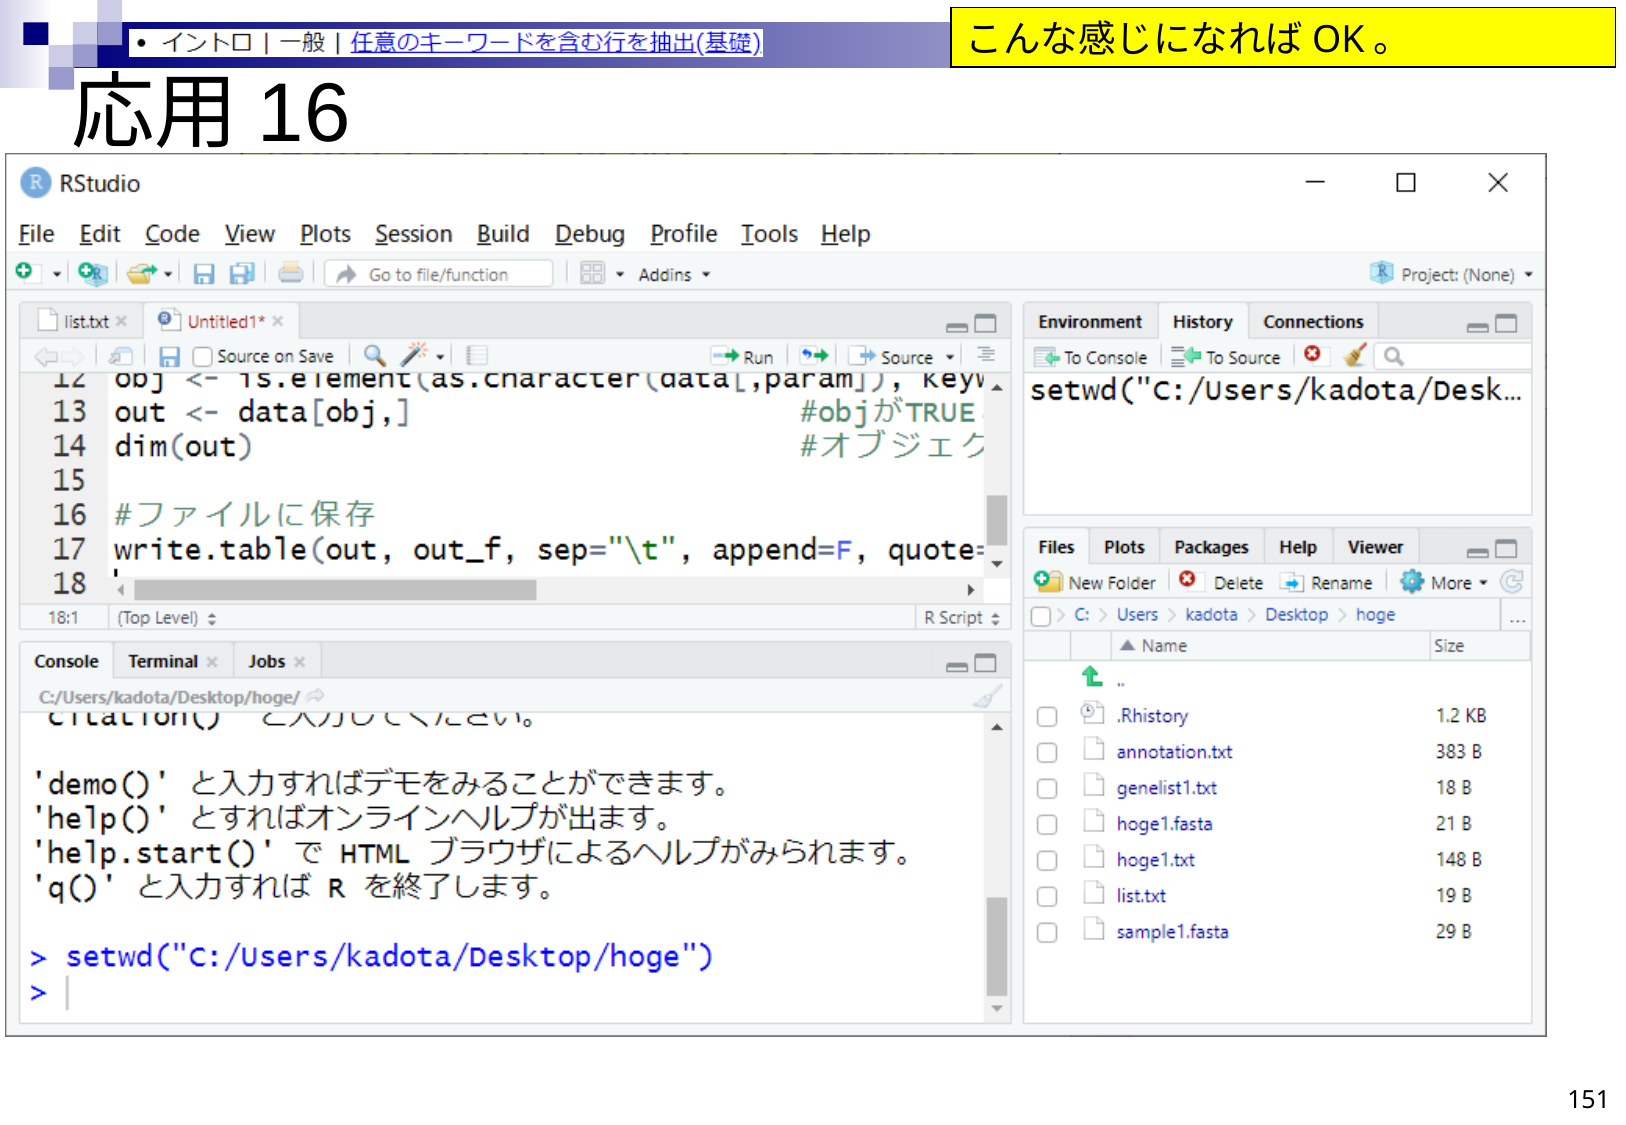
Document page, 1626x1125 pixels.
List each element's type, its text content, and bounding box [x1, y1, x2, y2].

title 応用16 [56, 30, 1601, 185]
picture [129, 29, 763, 58]
slide_number 151 [1245, 1049, 1625, 1125]
text_box こんな感じになればOK。 [950, 7, 1616, 68]
picture [5, 153, 1547, 1037]
